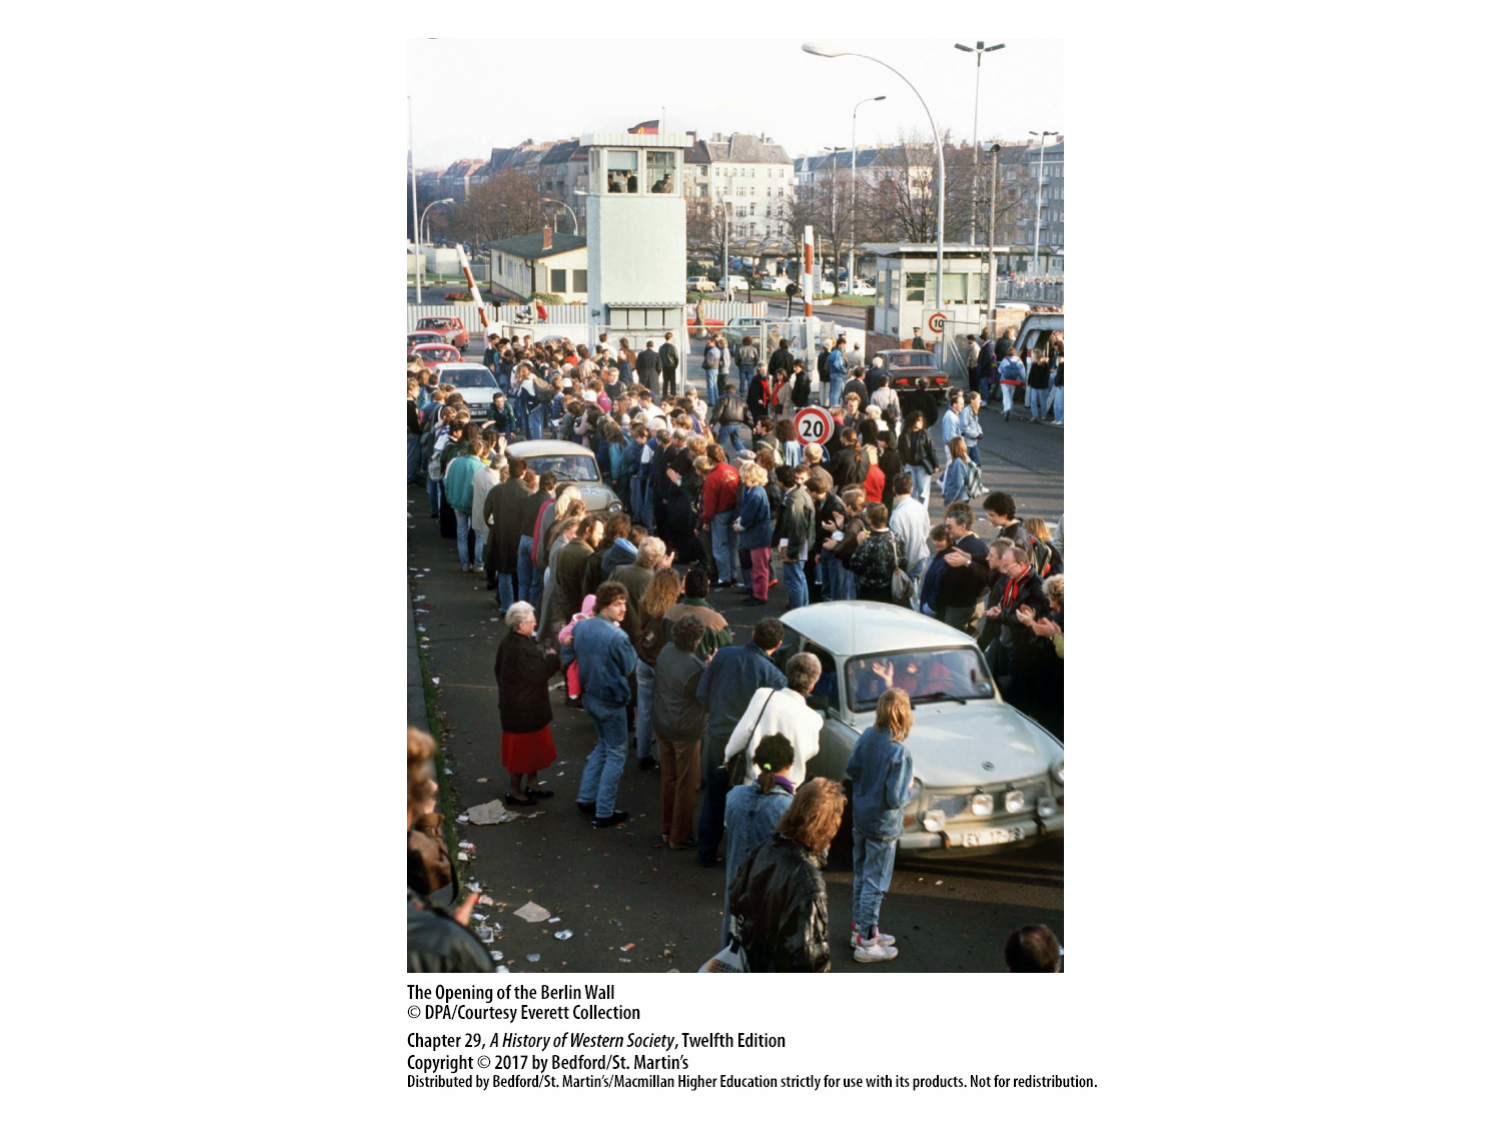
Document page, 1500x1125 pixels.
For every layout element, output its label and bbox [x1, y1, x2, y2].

picture [399, 30, 1101, 1095]
